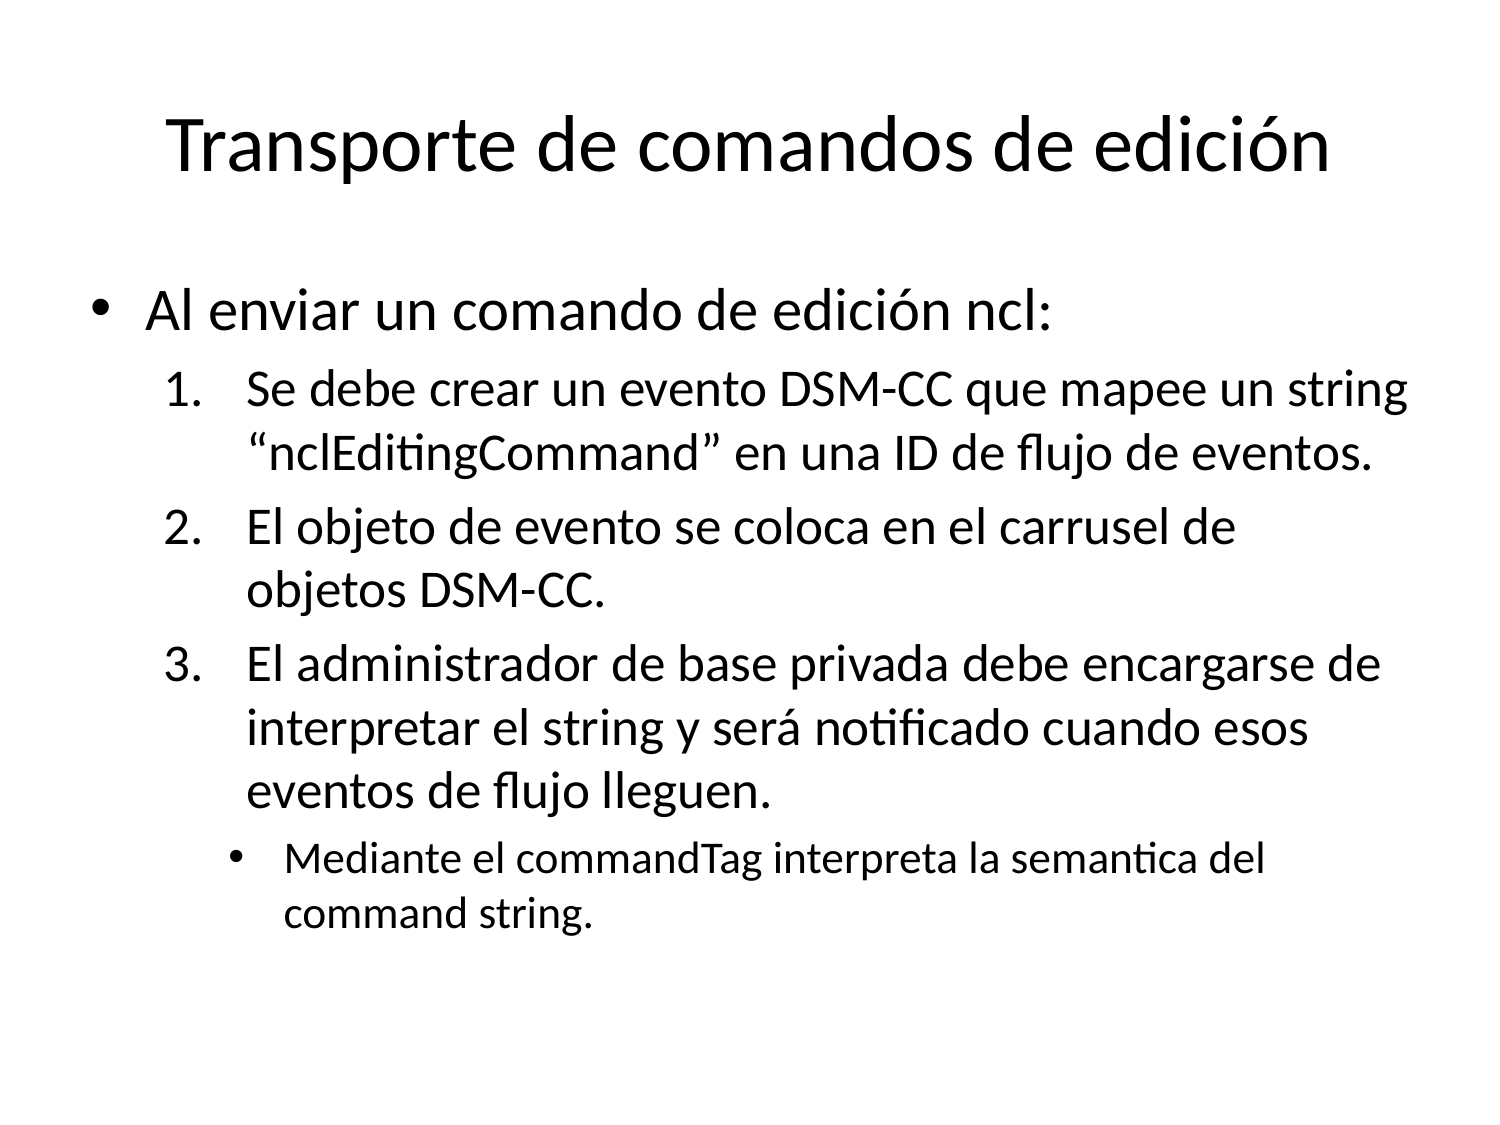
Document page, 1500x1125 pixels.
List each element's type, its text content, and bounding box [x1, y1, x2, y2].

list Al enviar un comando de edición ncl: Se debe crear un evento DSM-CC que mapee un string “nclEditingCommand” en una ID de flujo de eventos. El objeto de evento se coloca en el carrusel de objetos DSM-CC. El administrador de base privada debe encargarse de interpretar el string y será notificado cuando esos eventos de flujo lleguen. Mediante el commandTag interpreta la semantica del command string. [75, 262, 1425, 1005]
title Transporte de comandos de edición [75, 45, 1425, 233]
